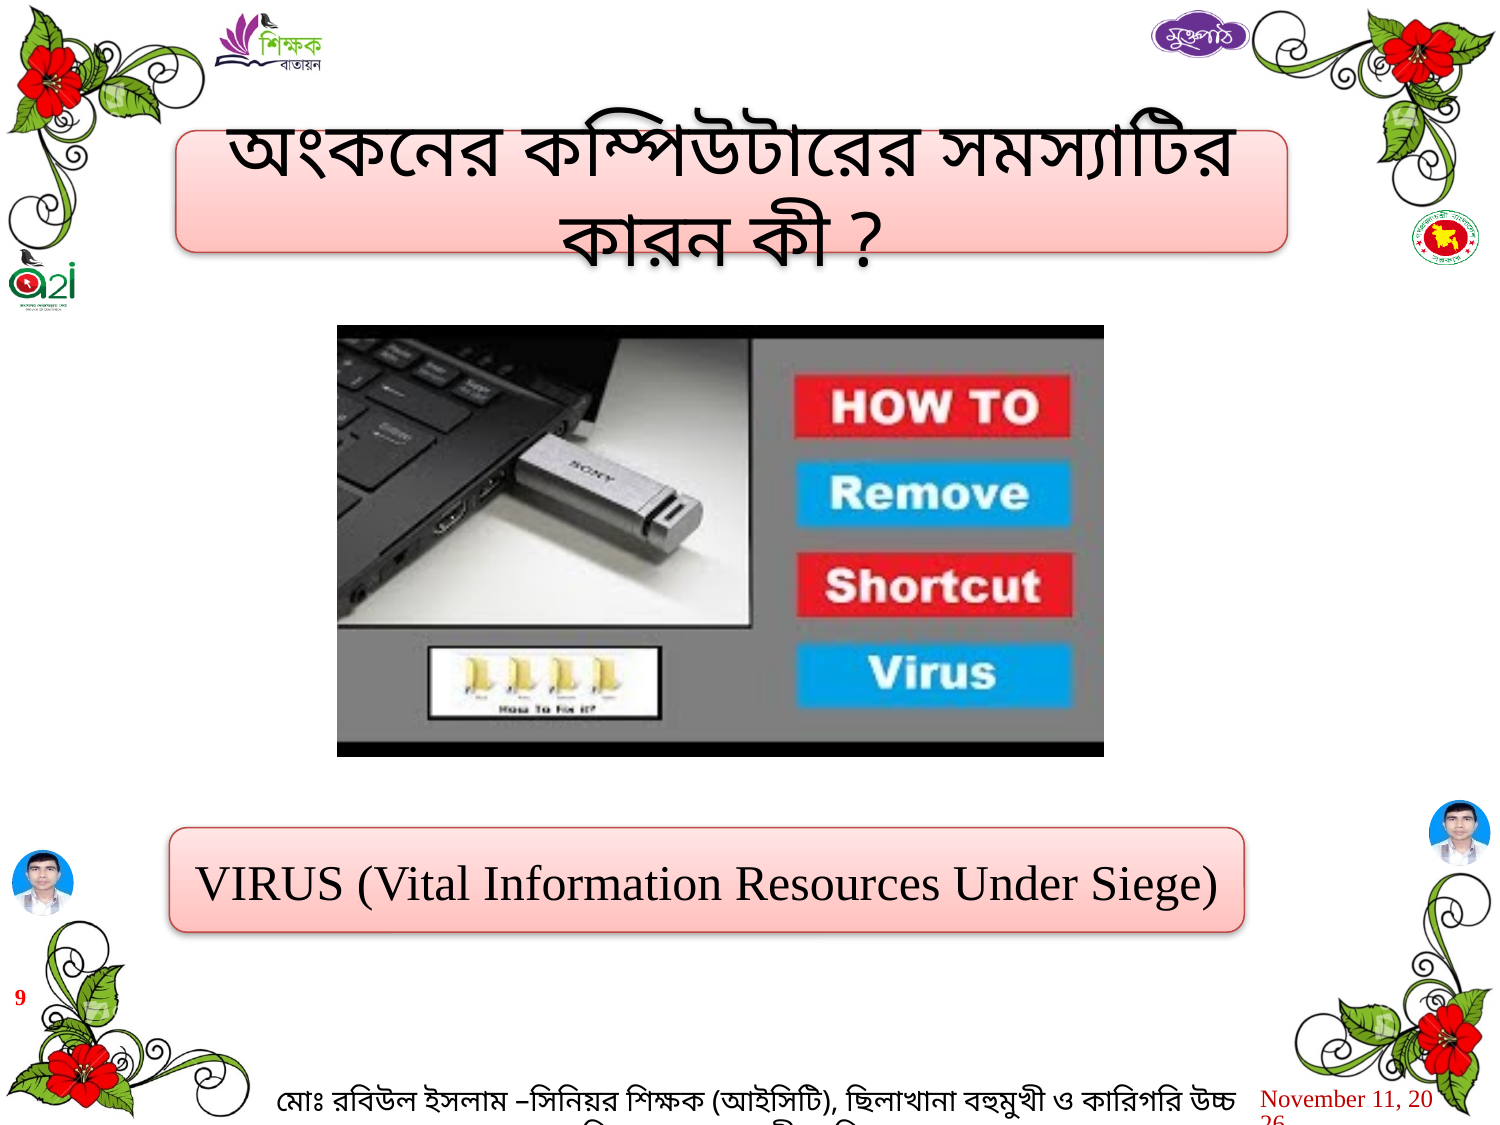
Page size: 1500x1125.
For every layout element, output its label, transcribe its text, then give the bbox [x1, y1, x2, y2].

picture [1, 0, 338, 312]
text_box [169, 325, 1245, 933]
picture [1150, 3, 1500, 266]
picture [1274, 799, 1499, 1122]
slide_number 9 [0, 975, 58, 1019]
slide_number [1245, 1074, 1460, 1099]
text_box মোঃ রবিউল ইসলাম –সিনিয়র শিক্ষক (আইসিটি), ছিলাখানা বহুমুখী ও কারিগরি উচ্চ বিদ্যালয়, নাগেশ্বরী, কুড়িগ্রাম । [224, 1074, 1288, 1125]
picture [0, 849, 289, 1125]
text_box অংকনের কম্পিউটারের সমস্যাটির কারন কী ? [174, 129, 1289, 254]
